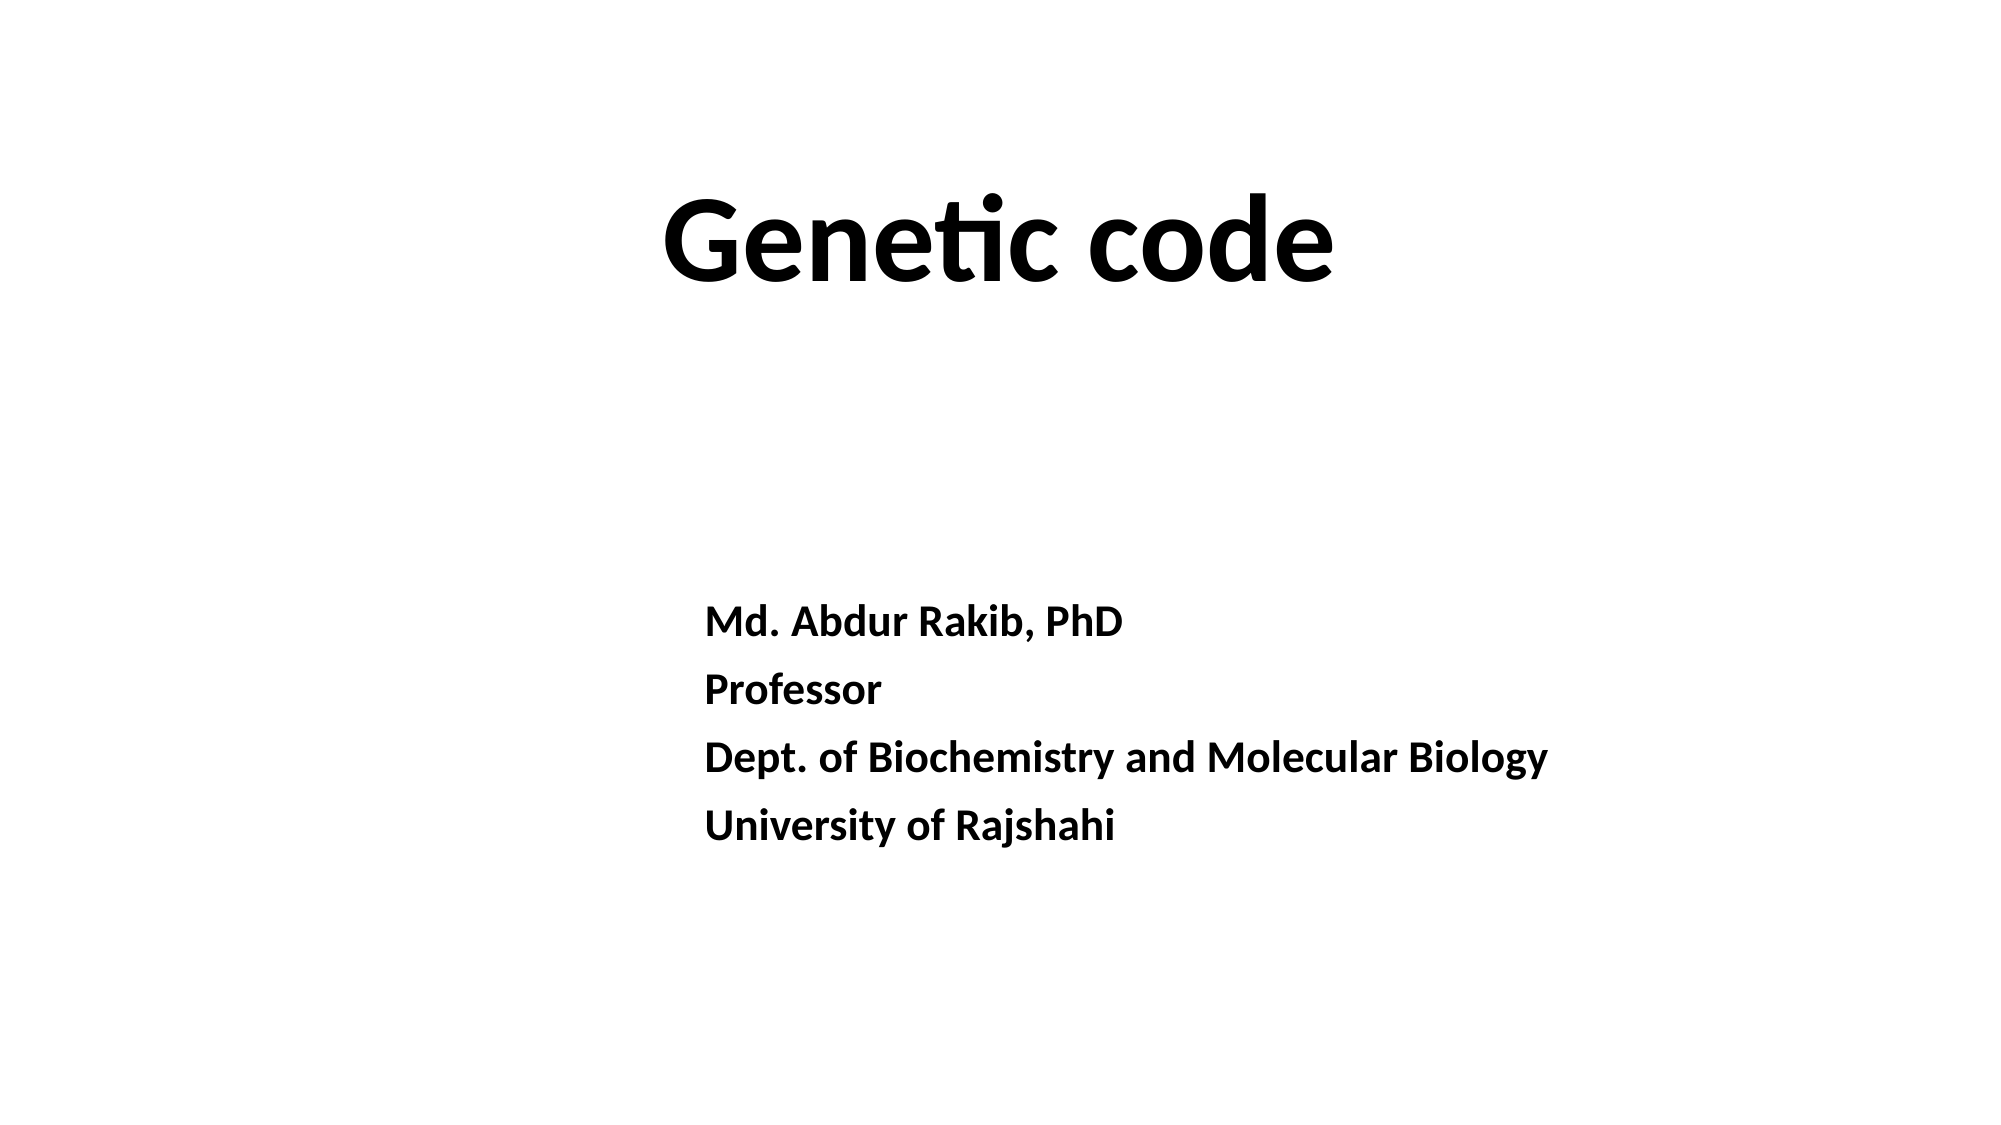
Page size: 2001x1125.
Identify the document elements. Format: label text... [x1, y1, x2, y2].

subtitle Md. Abdur Rakib, PhD Professor Dept. of Biochemistry and Molecular Biology University of Rajshahi [689, 589, 1647, 861]
title Genetic code [249, 161, 1750, 317]
